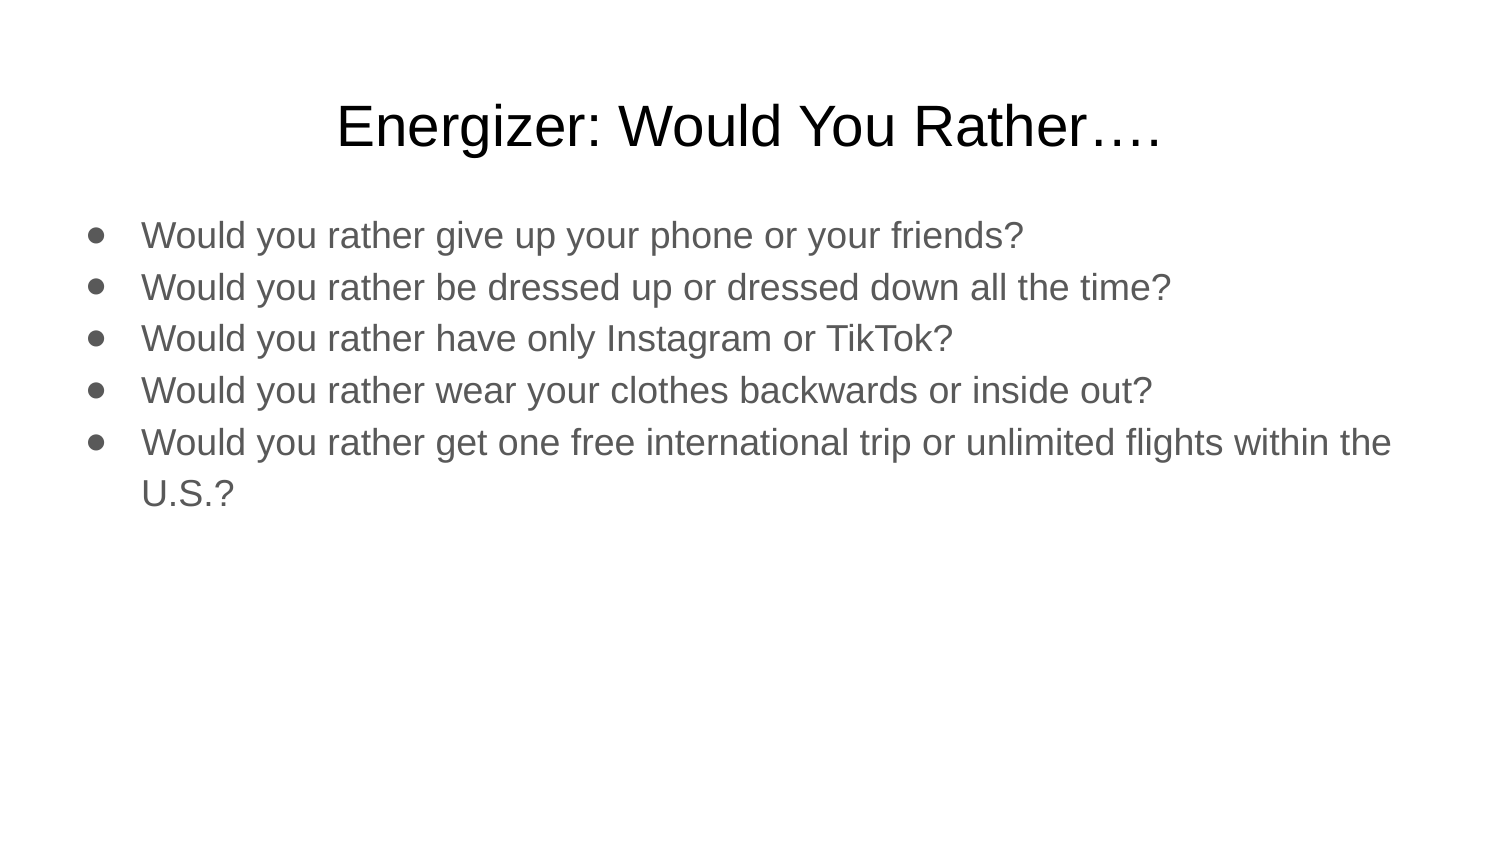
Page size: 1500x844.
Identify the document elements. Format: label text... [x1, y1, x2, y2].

list Would you rather give up your phone or your friends? Would you rather be dressed up or dressed down all the time? Would you rather have only Instagram or TikTok? Would you rather wear your clothes backwards or inside out? Would you rather get one free international trip or unlimited flights within the U.S.? [51, 189, 1449, 750]
title Energizer: Would You Rather…. [51, 72, 1449, 167]
